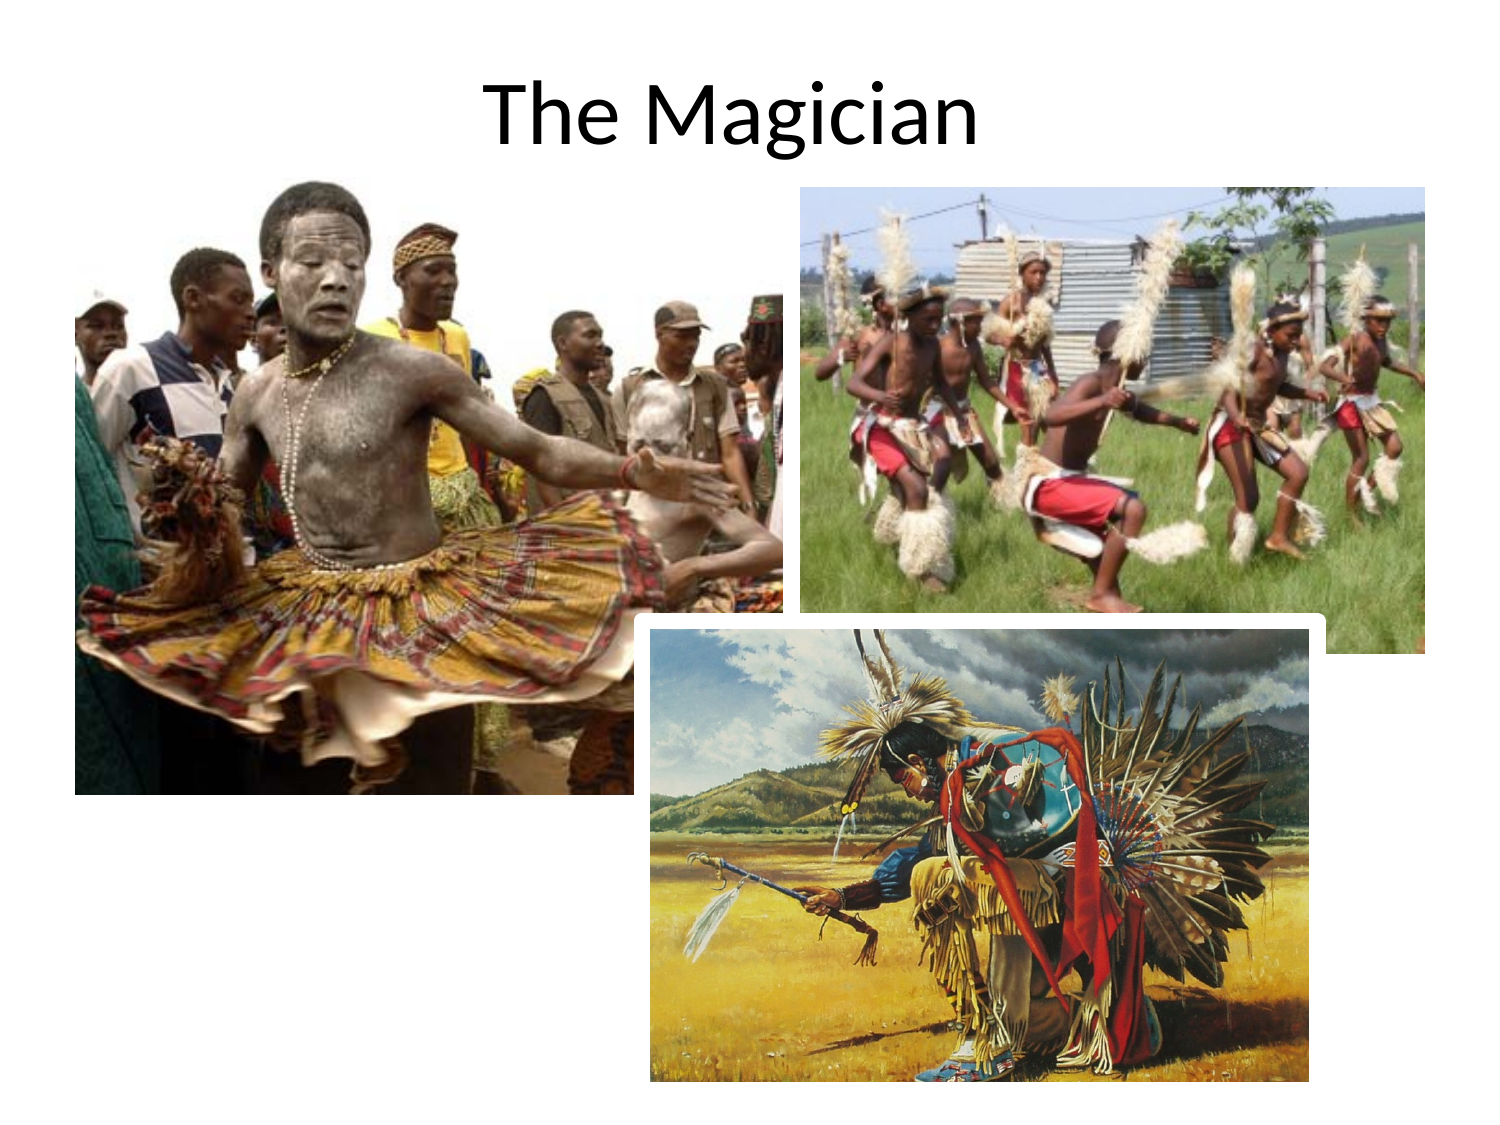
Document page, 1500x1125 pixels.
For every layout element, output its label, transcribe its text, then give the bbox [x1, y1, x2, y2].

title The Magician [331, 45, 1132, 176]
picture [74, 177, 1426, 1083]
